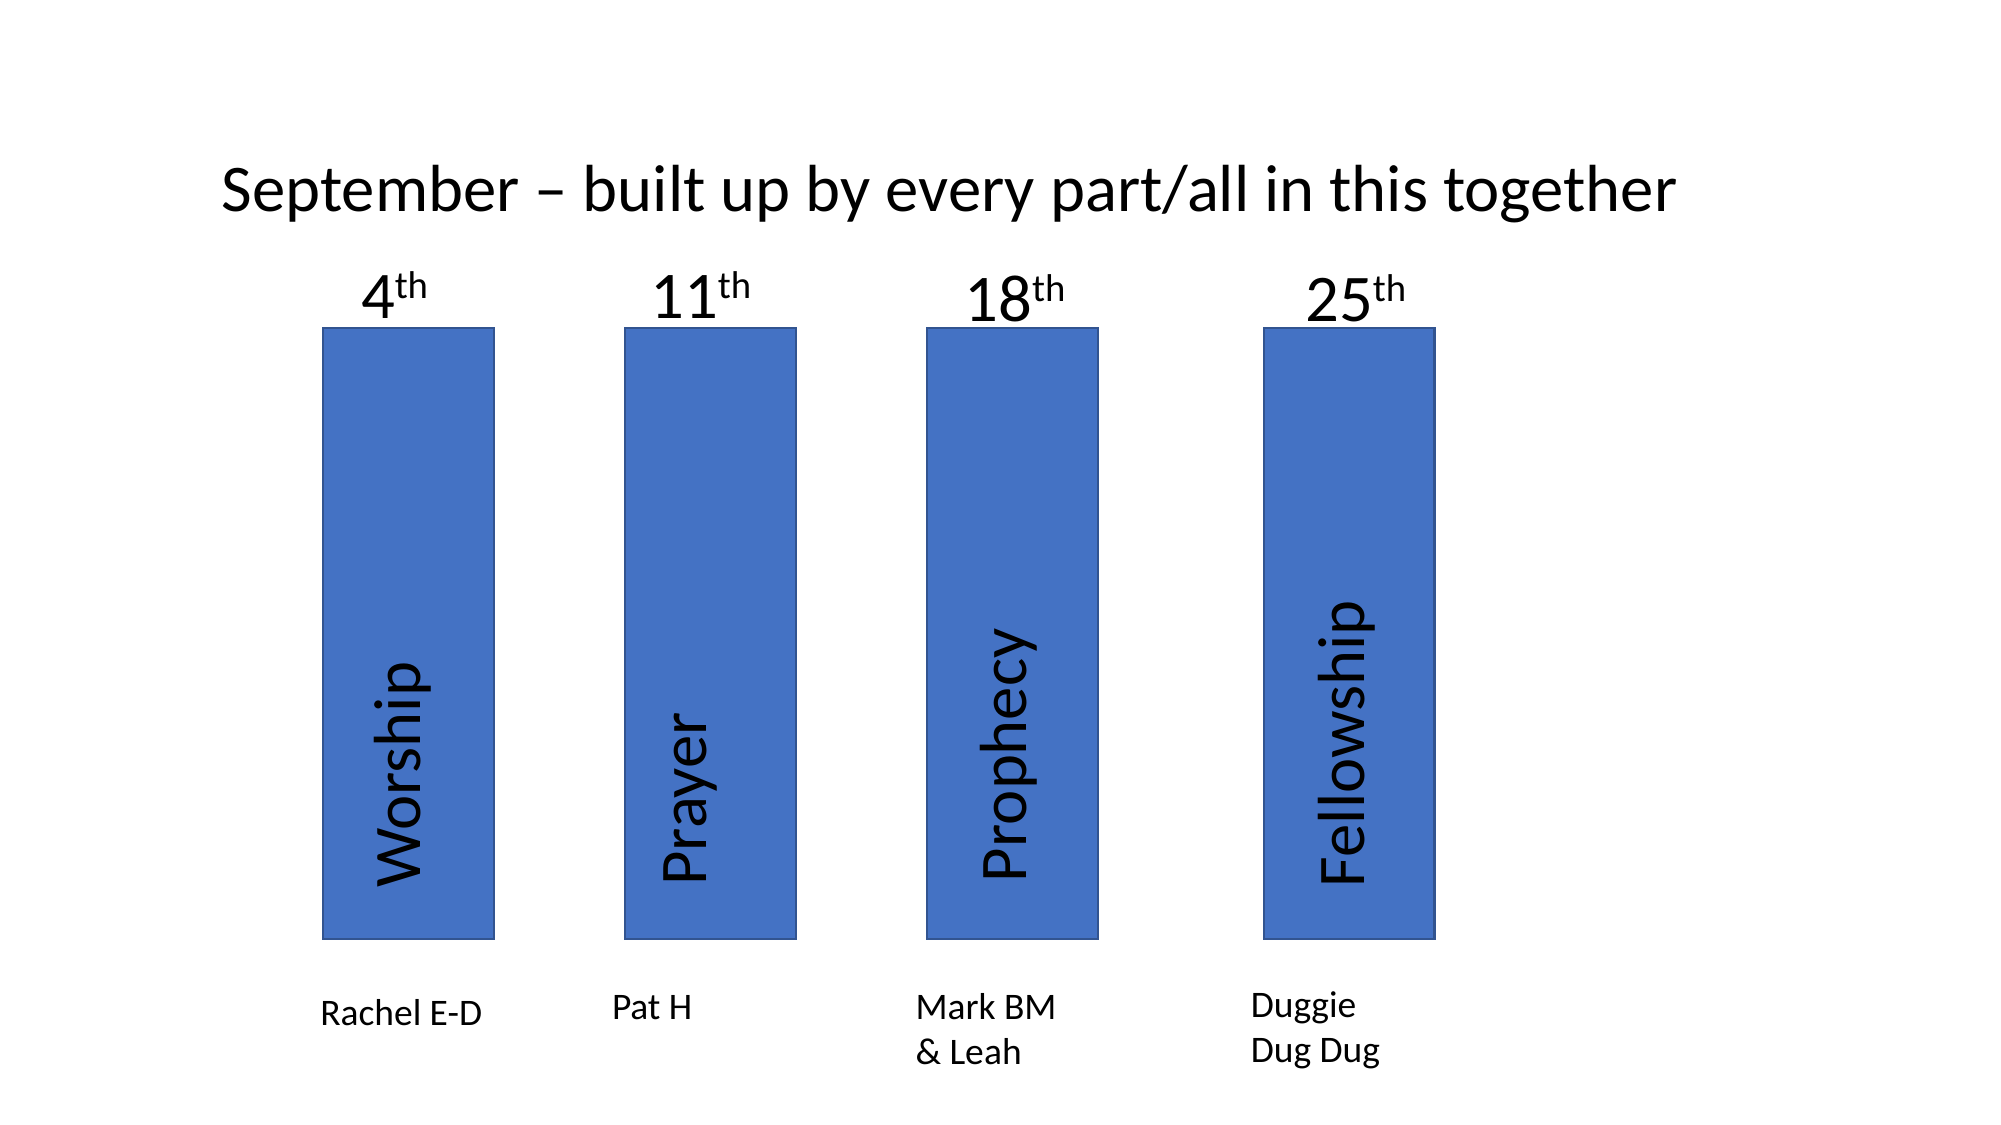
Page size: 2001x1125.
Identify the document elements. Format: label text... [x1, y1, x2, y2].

text_box Mark BM & Leah [900, 974, 1100, 1080]
text_box Pat H [597, 974, 796, 1035]
text_box Worship [346, 399, 441, 902]
text_box Rachel E-D [305, 980, 504, 1041]
text_box [624, 327, 797, 940]
text_box [322, 327, 495, 940]
text_box Prayer [631, 397, 727, 901]
text_box 11th [635, 244, 796, 385]
text_box 25th [1290, 247, 1435, 388]
text_box [926, 327, 1099, 940]
text_box Fellowship [1290, 399, 1386, 902]
text_box [1263, 327, 1436, 940]
text_box September – built up by every part/all in this together [206, 137, 1693, 233]
text_box Prophecy [951, 394, 1047, 897]
text_box Duggie Dug Dug [1236, 972, 1435, 1078]
text_box 4th [346, 244, 464, 385]
text_box 18th [949, 247, 1098, 388]
